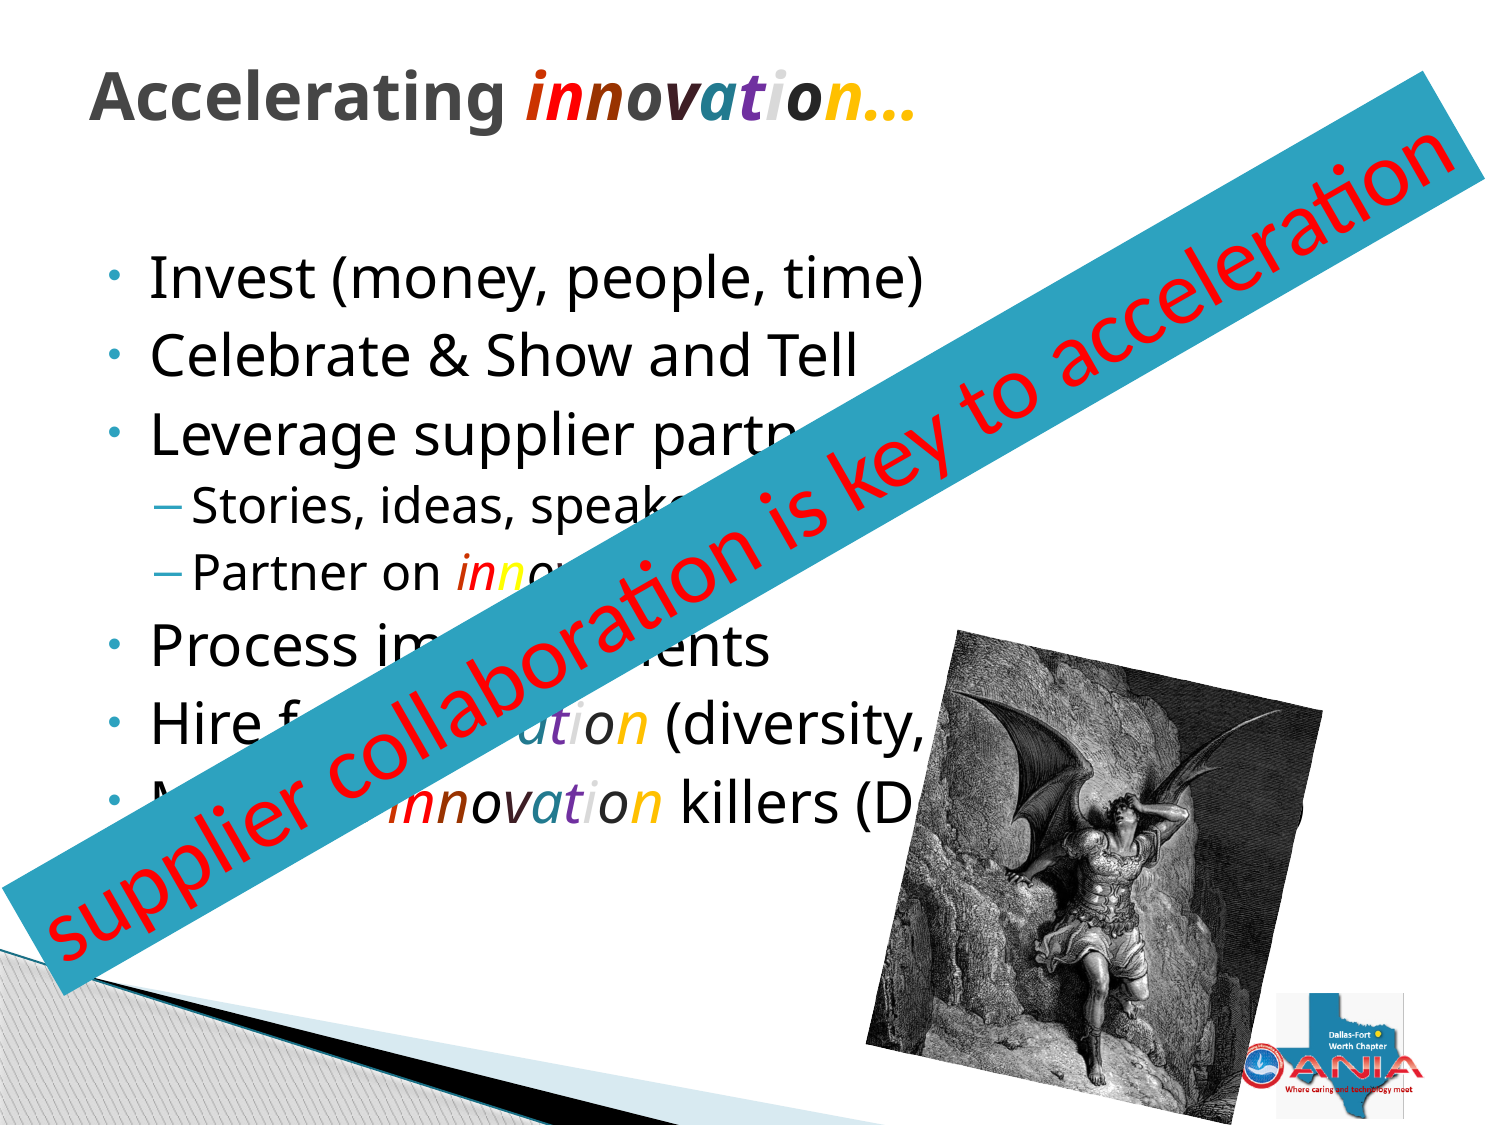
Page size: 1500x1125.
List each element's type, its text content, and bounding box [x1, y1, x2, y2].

title Accelerating innovation… [75, 0, 1425, 188]
list Invest (money, people, time) Celebrate & Show and Tell Leverage supplier partnerships Stories, ideas, speakers Partner on innovation Process improvements Hire for innovation (diversity, stretch) Manage innovation killers (Devils & Hawks) [75, 232, 1450, 1025]
text_box supplier collaboration is key to acceleration [1, 70, 1486, 996]
picture [866, 630, 1425, 1124]
